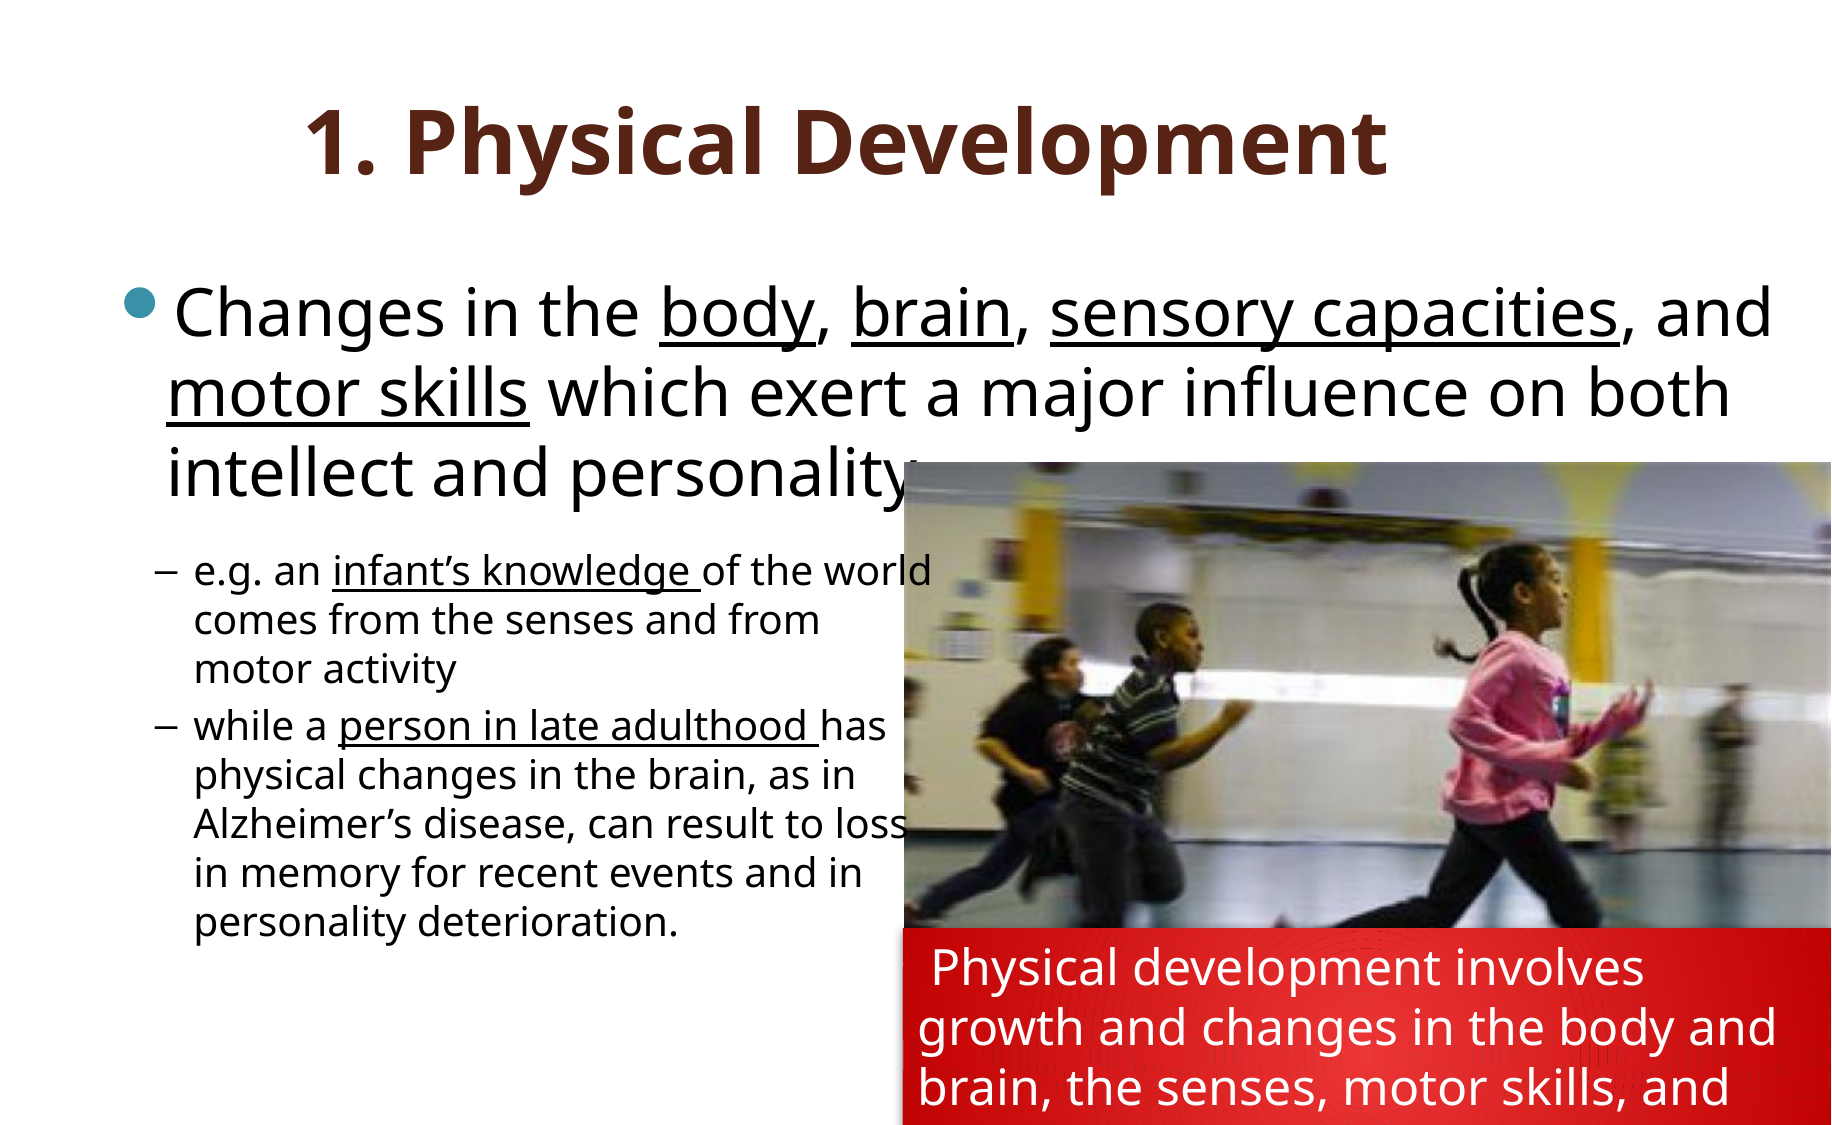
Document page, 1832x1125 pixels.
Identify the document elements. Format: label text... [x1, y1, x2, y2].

picture [904, 462, 1831, 1125]
list Changes in the body, brain, sensory capacities, and motor skills which exert a major influence on both intellect and personality. [91, 262, 1791, 537]
text_box e.g. an infant’s knowledge of the world comes from the senses and from motor activity while a person in late adulthood has physical changes in the brain, as in Alzheimer’s disease, can result to loss in memory for recent events and in personality deterioration. [78, 537, 897, 963]
title 1. Physical Development [287, 45, 1789, 233]
